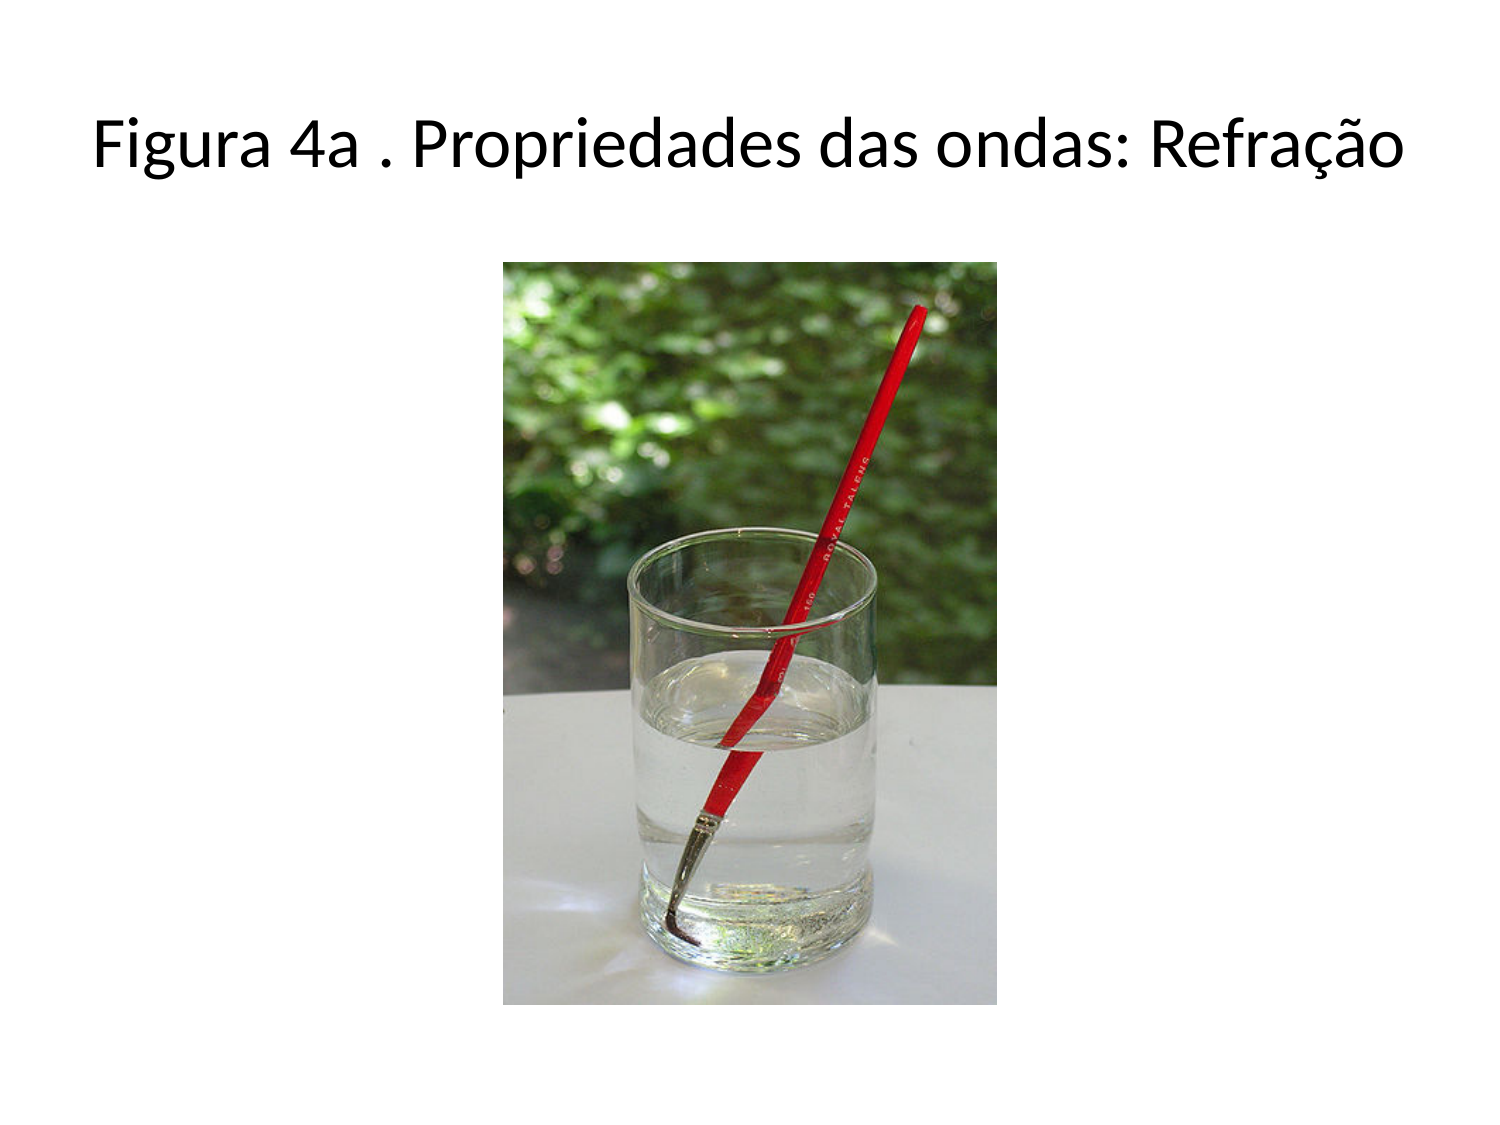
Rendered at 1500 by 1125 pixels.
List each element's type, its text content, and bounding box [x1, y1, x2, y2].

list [503, 262, 997, 1006]
title Figura 4a . Propriedades das ondas: Refração [75, 45, 1425, 233]
